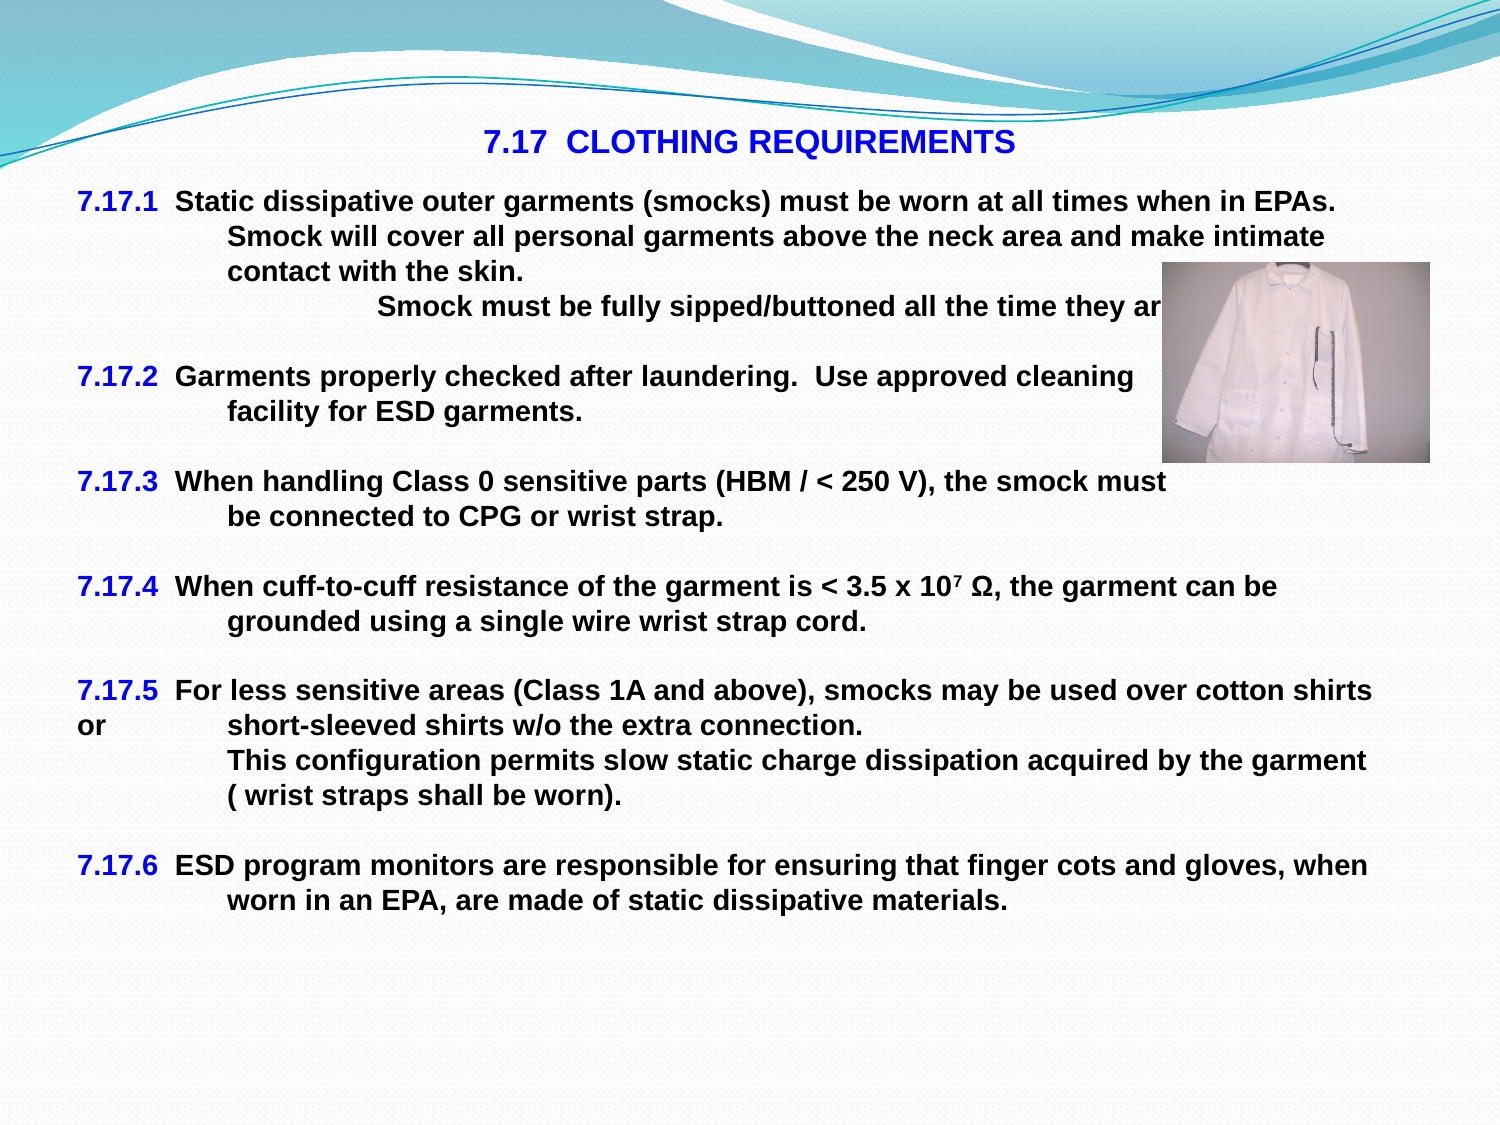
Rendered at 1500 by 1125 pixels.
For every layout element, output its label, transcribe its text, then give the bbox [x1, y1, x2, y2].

picture [1162, 262, 1430, 463]
text_box 7.17.1 Static dissipative outer garments (smocks) must be worn at all times when in EPAs. Smock will cover all personal garments above the neck area and make intimate contact with the skin. Smock must be fully sipped/buttoned all the time they are worn. 7.17.2 Garments properly checked after laundering. Use approved cleaning facility for ESD garments. 7.17.3 When handling Class 0 sensitive parts (HBM / < 250 V), the smock must be connected to CPG or wrist strap. 7.17.4 When cuff-to-cuff resistance of the garment is < 3.5 x 107 Ω, the garment can be grounded using a single wire wrist strap cord. 7.17.5 For less sensitive areas (Class 1A and above), smocks may be used over cotton shirts or short-sleeved shirts w/o the extra connection. This configuration permits slow static charge dissipation acquired by the garment ( wrist straps shall be worn). 7.17.6 ESD program monitors are responsible for ensuring that finger cots and gloves, when worn in an EPA, are made of static dissipative materials. [62, 174, 1425, 924]
text_box 7.17 CLOTHING REQUIREMENTS [87, 112, 1413, 168]
